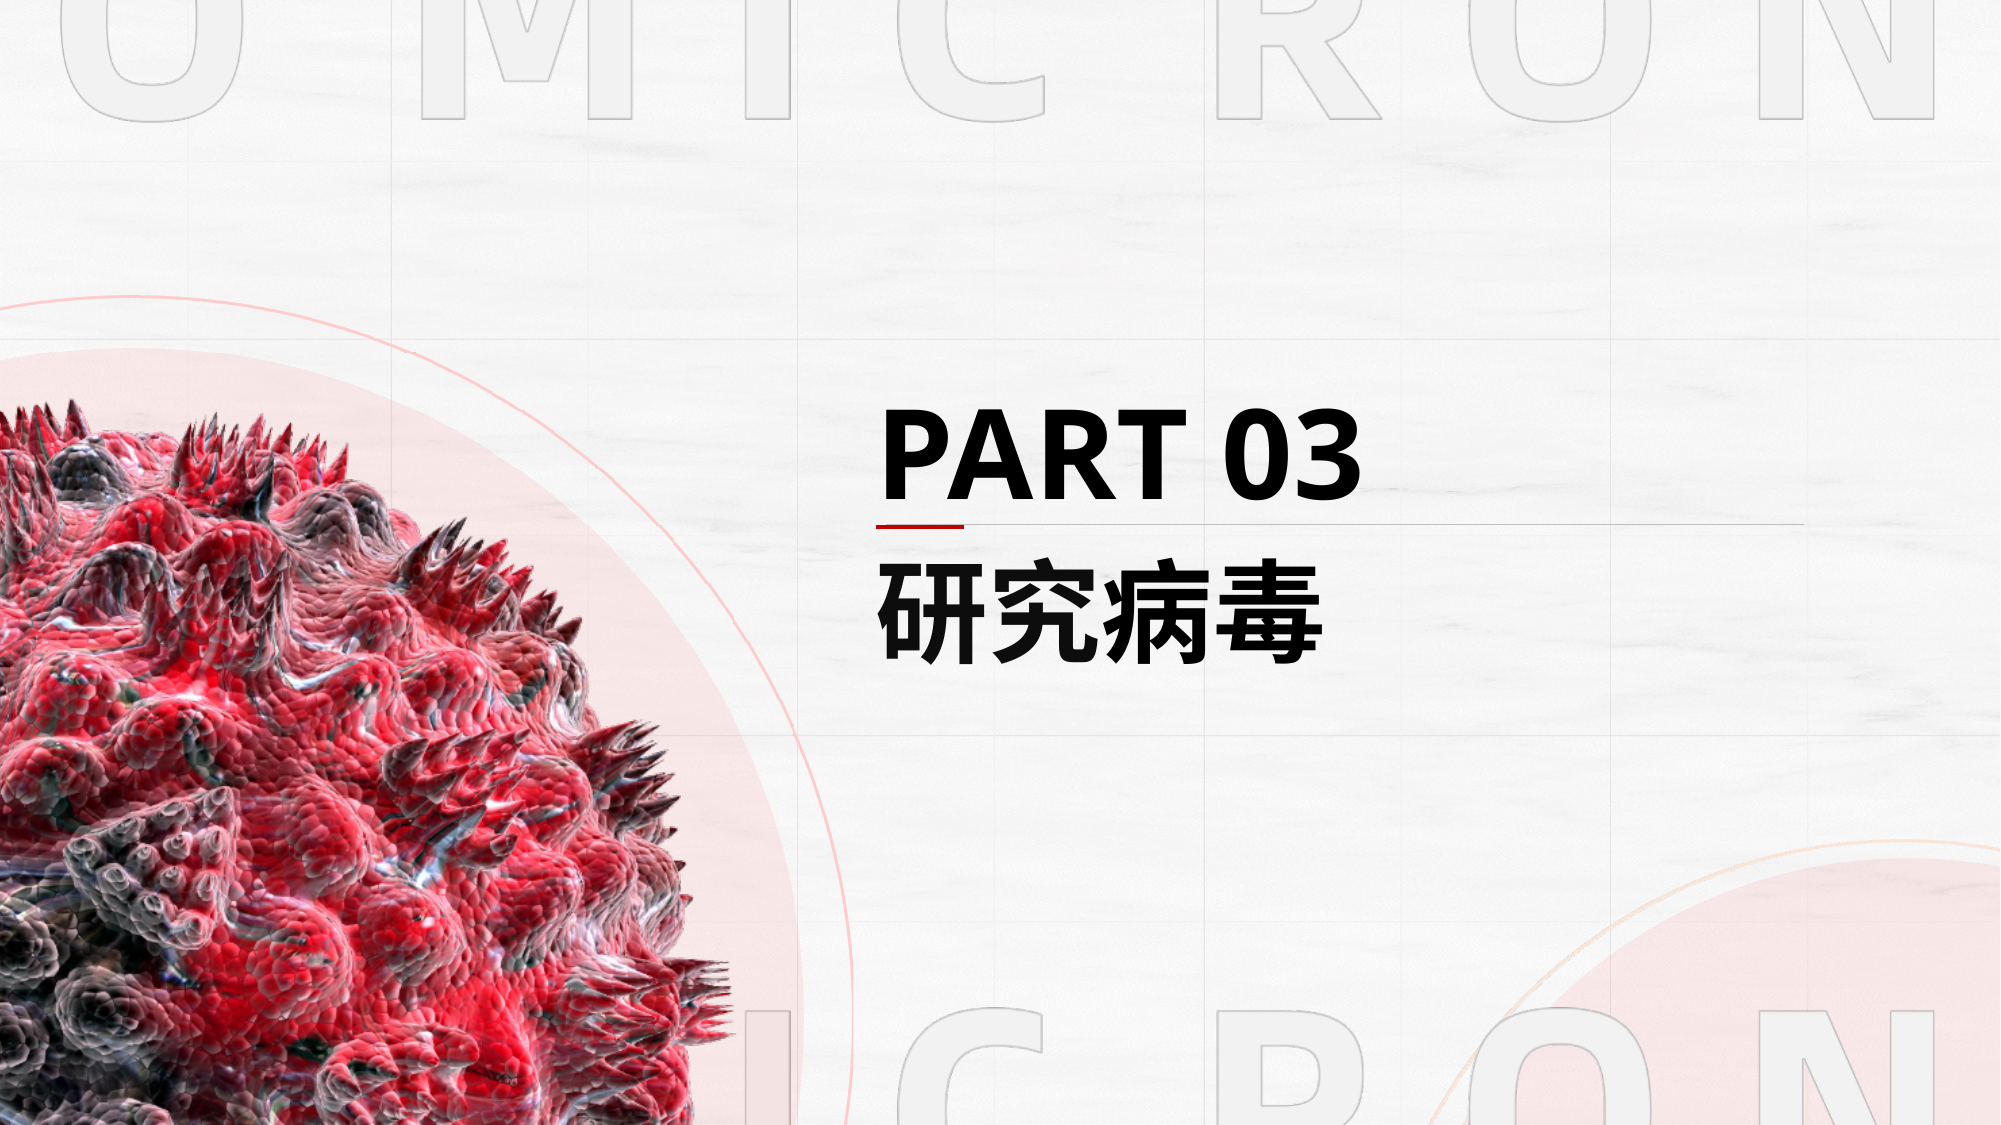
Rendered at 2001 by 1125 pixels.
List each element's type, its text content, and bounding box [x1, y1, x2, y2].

picture [0, 0, 2001, 1125]
list PART 03 [861, 384, 1631, 524]
list 研究病毒 [861, 550, 1631, 708]
